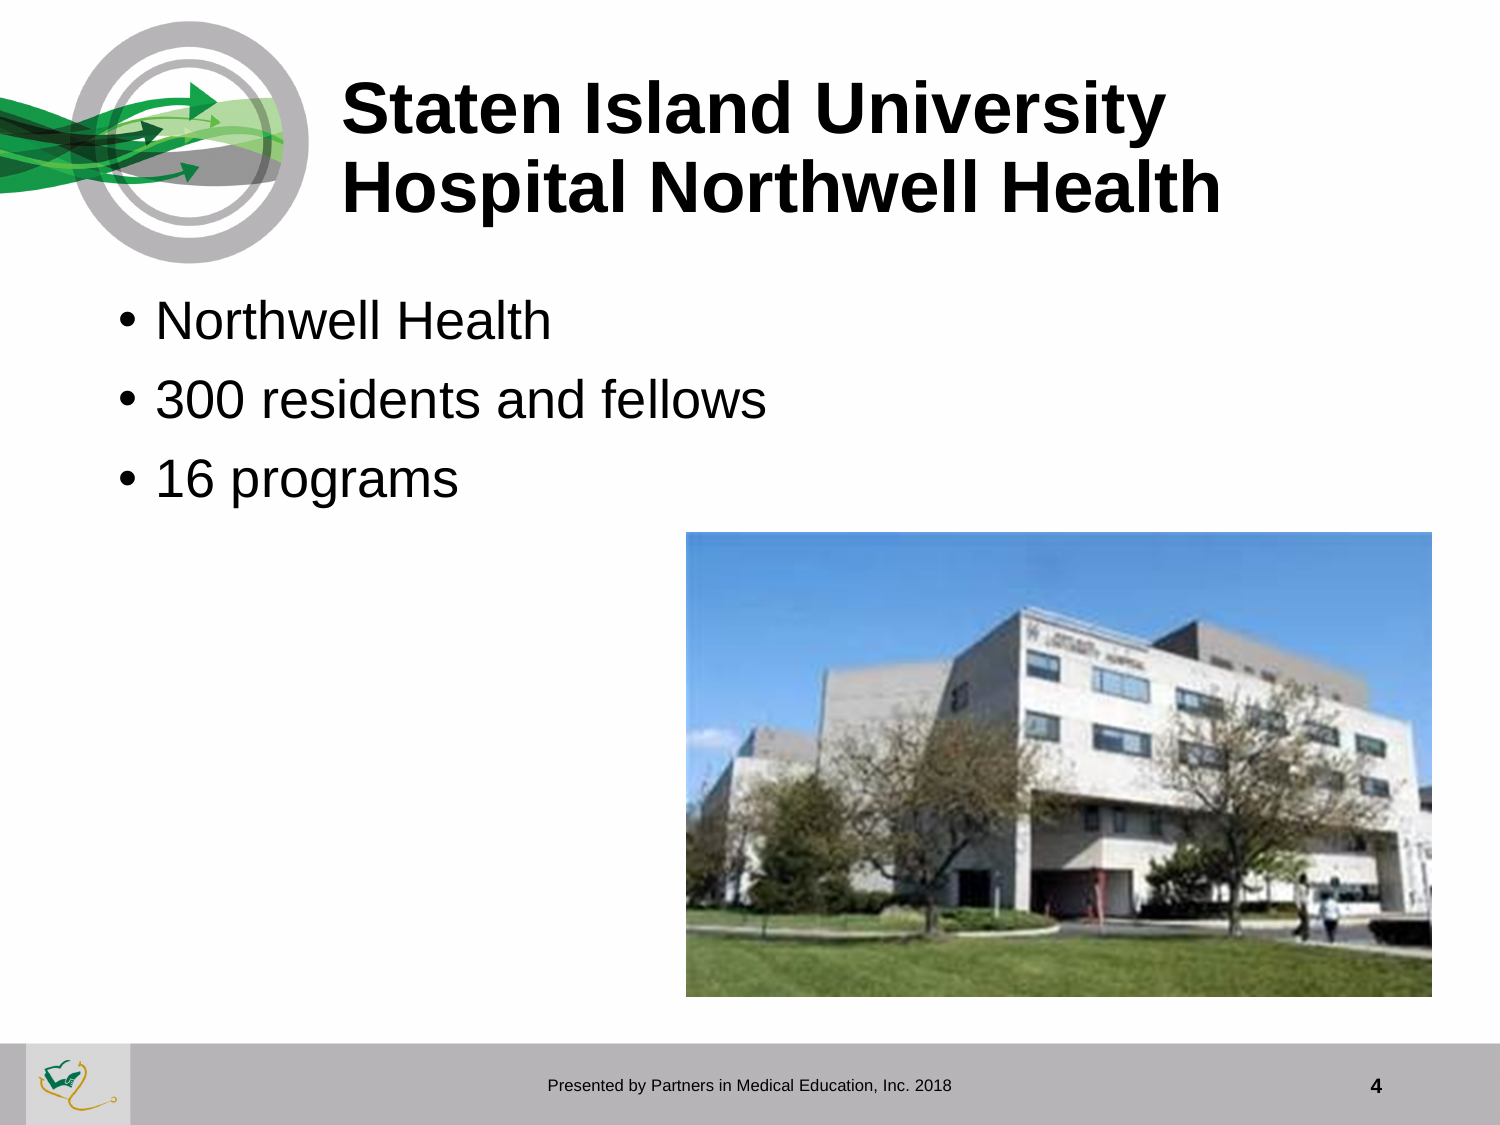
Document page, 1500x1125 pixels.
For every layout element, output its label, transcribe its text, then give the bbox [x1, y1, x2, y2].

list Northwell Health 300 residents and fellows 16 programs [103, 285, 1397, 1014]
title Staten Island University Hospital Northwell Health [326, 40, 1397, 258]
slide_number 4 [1059, 1055, 1397, 1116]
footer Presented by Partners in Medical Education, Inc. 2018 [496, 1055, 1004, 1116]
picture [0, 0, 1500, 1125]
